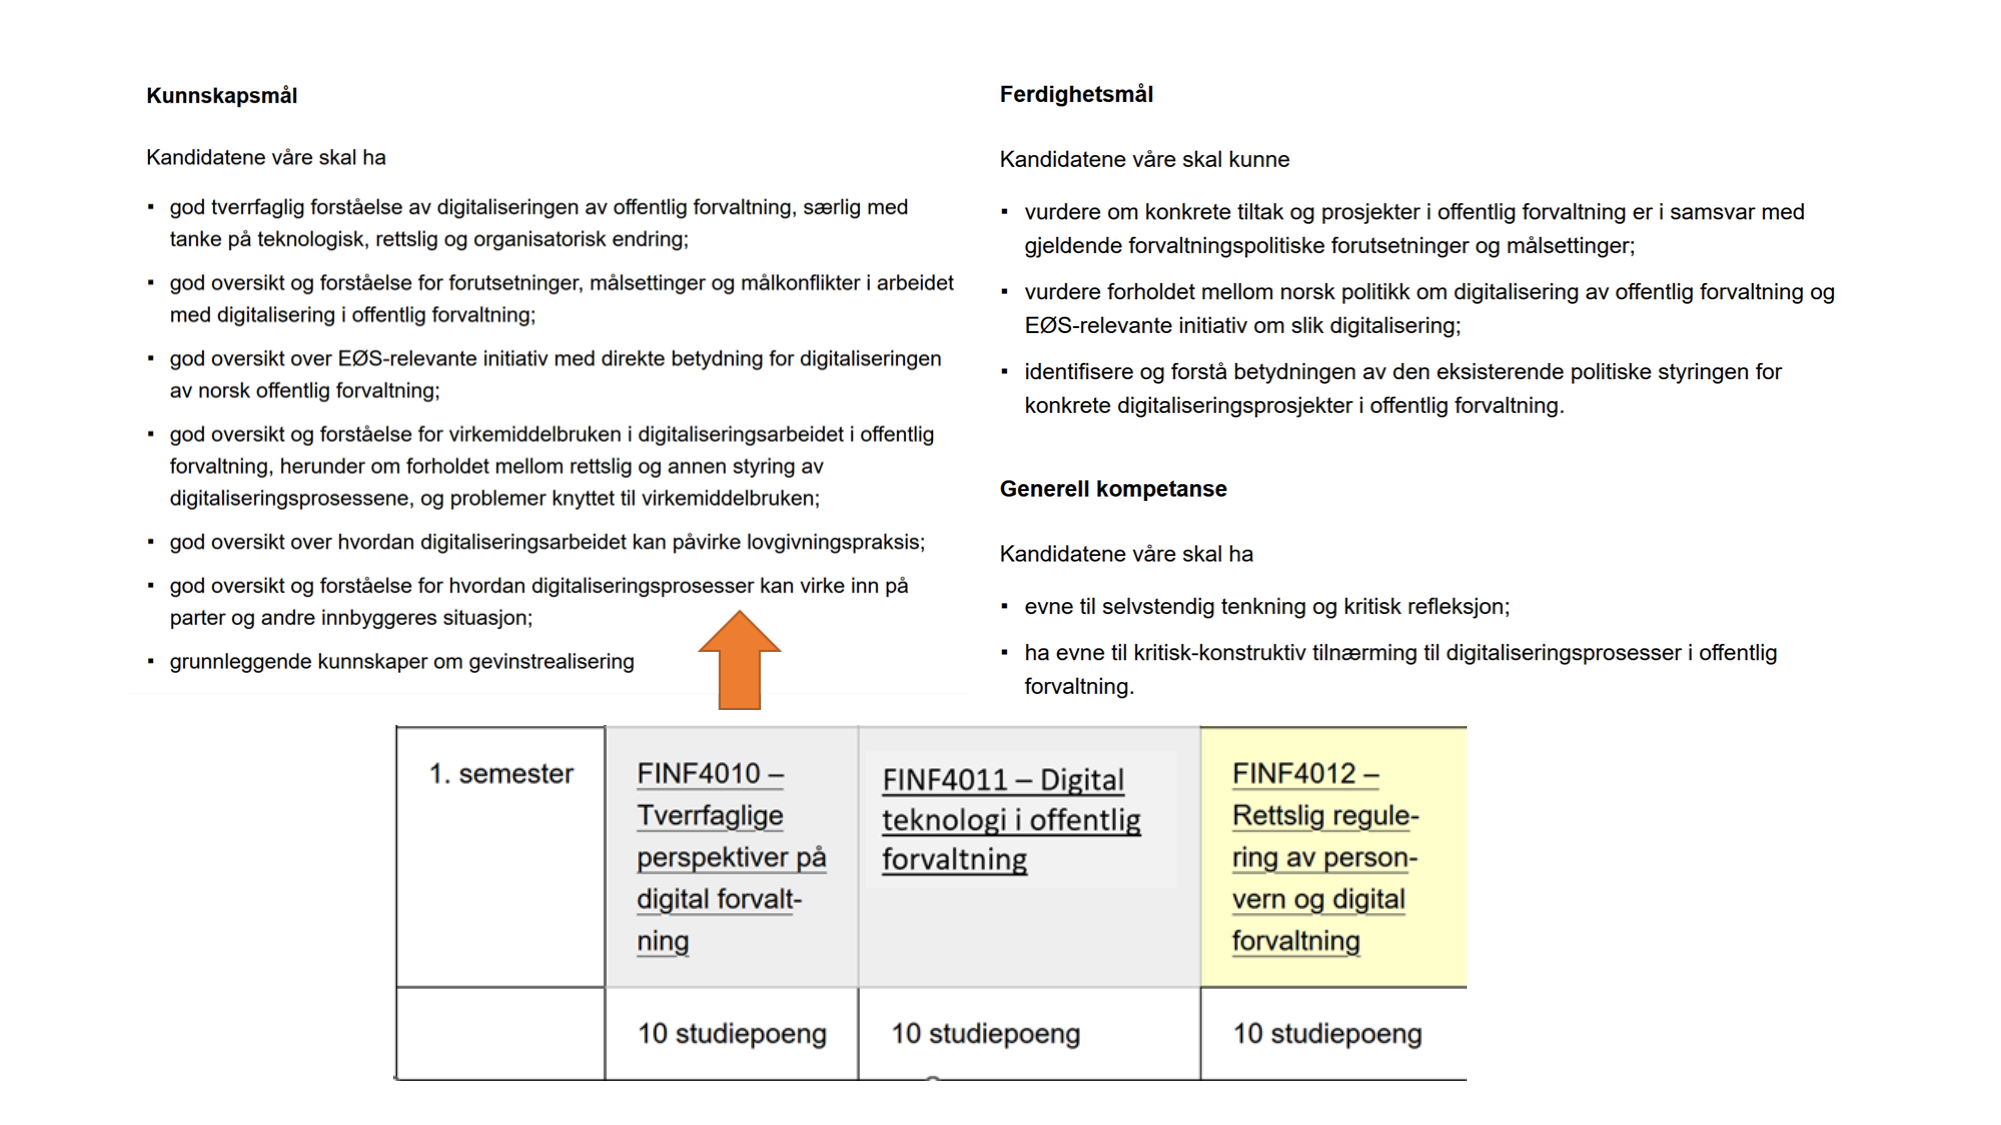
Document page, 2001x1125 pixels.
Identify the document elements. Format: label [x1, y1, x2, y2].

picture [130, 56, 1851, 717]
picture [393, 725, 1467, 1081]
